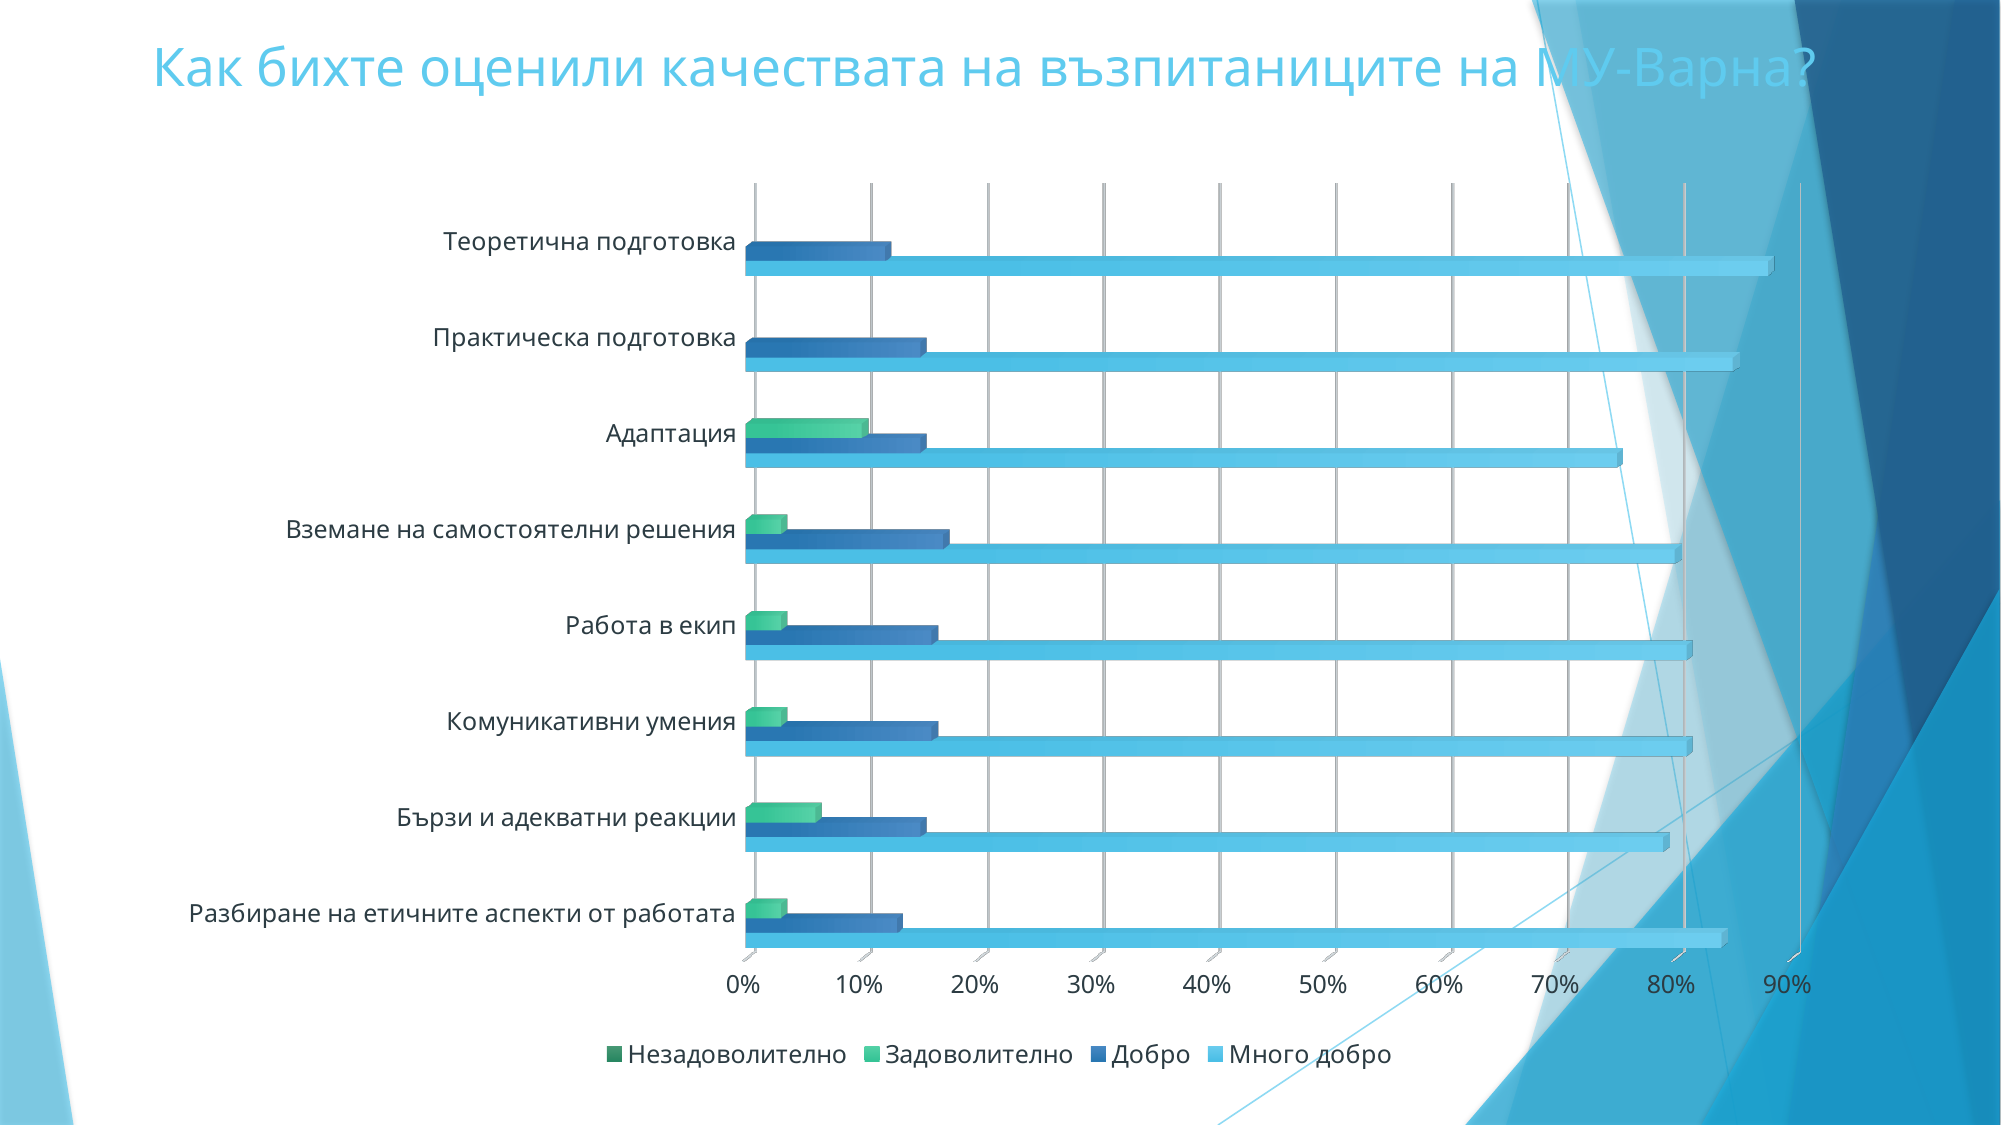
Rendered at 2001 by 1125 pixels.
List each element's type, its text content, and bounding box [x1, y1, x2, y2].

chart [136, 164, 1863, 1078]
title Как бихте оценили качествата на възпитаниците на МУ-Варна? [137, 25, 1863, 164]
